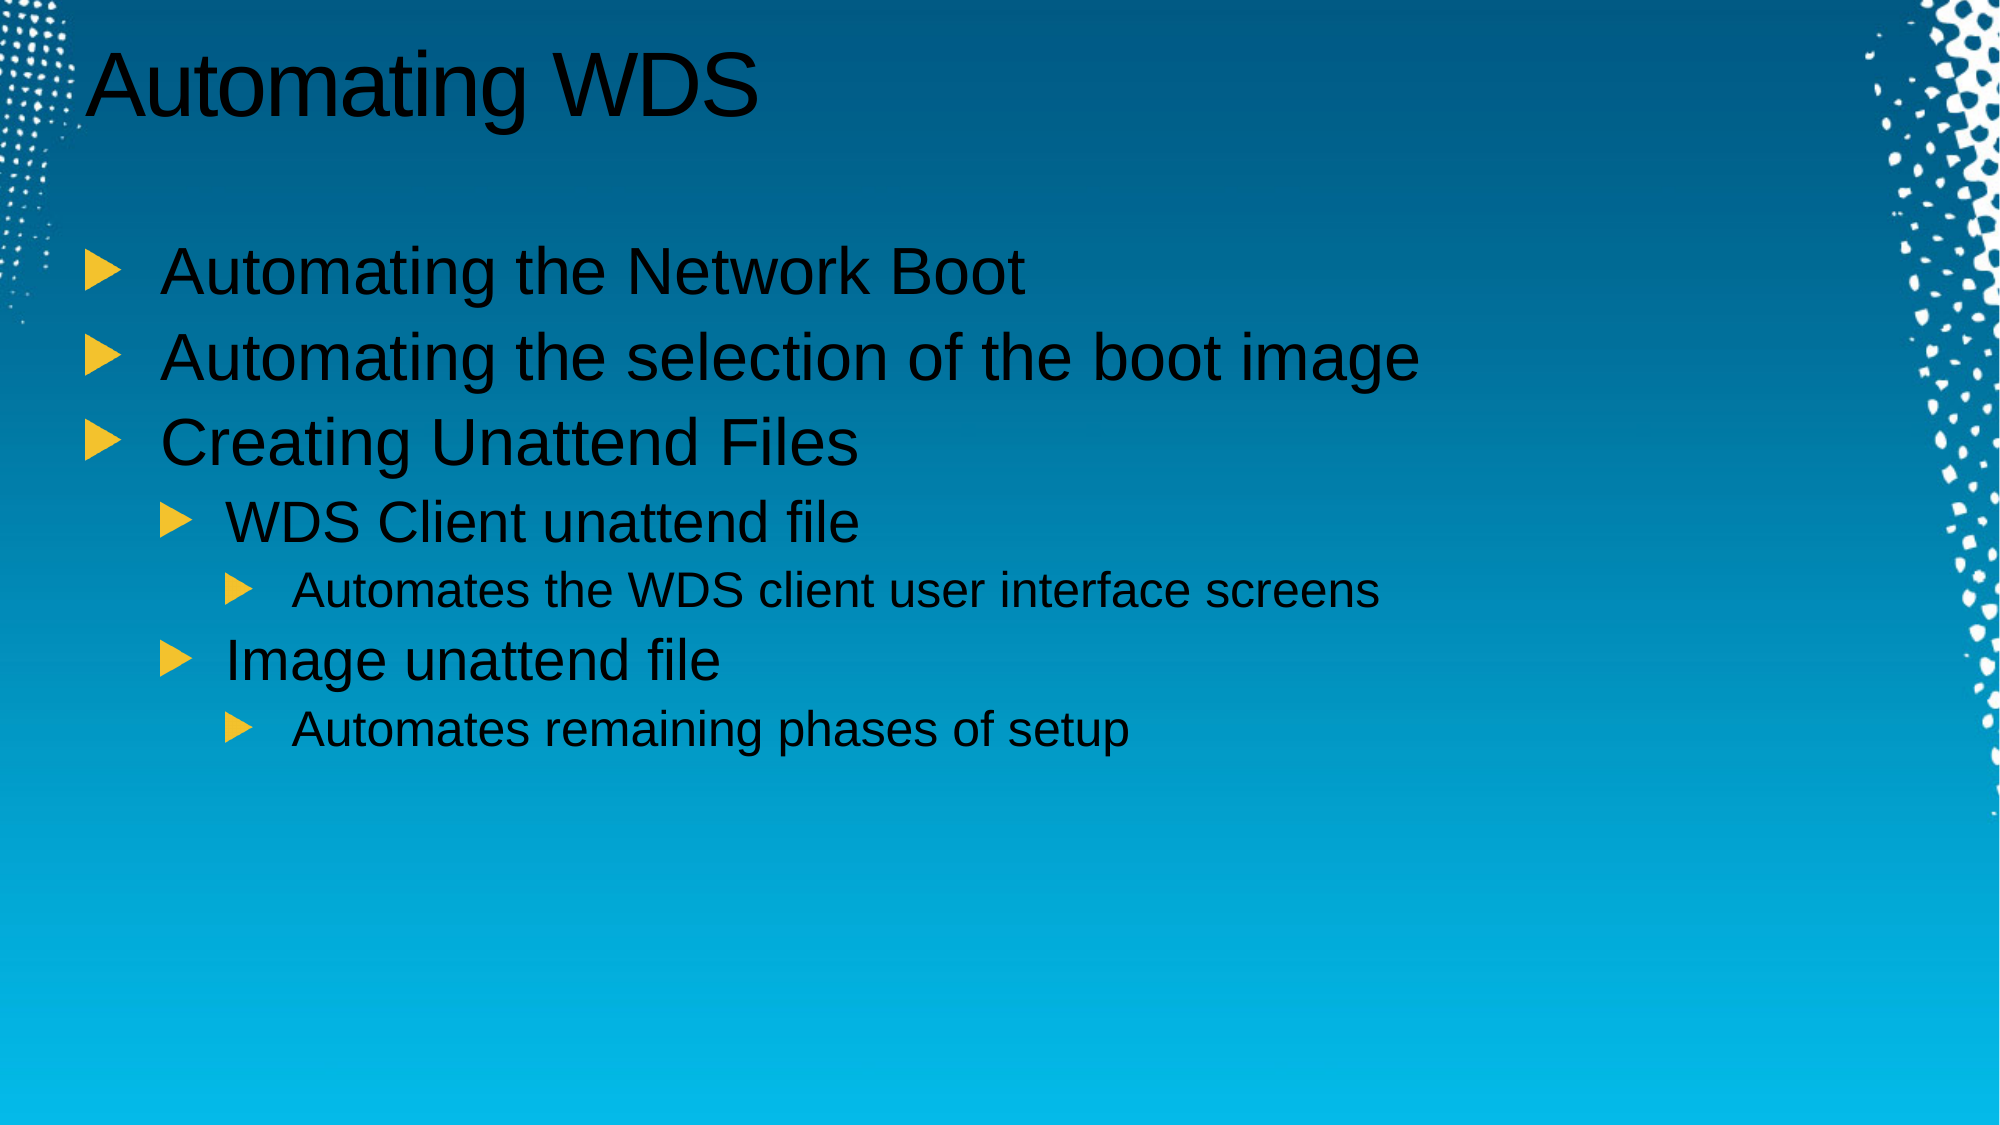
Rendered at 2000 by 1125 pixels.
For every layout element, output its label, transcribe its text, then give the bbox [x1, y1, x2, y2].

picture [497, 583, 502, 593]
picture [956, 721, 963, 744]
picture [1920, 257, 1932, 264]
picture [86, 335, 119, 374]
picture [1114, 593, 1124, 606]
picture [11, 55, 21, 64]
picture [603, 582, 610, 593]
picture [1914, 274, 1920, 291]
picture [359, 650, 384, 679]
picture [1303, 583, 1309, 605]
picture [741, 751, 752, 755]
picture [1930, 291, 1941, 297]
picture [621, 721, 626, 745]
picture [409, 650, 421, 679]
picture [1994, 382, 2000, 391]
picture [409, 581, 417, 606]
picture [226, 713, 250, 741]
picture [1957, 187, 1971, 200]
picture [863, 578, 873, 606]
picture [1041, 578, 1051, 606]
picture [602, 650, 616, 679]
picture [1935, 0, 2000, 306]
picture [1972, 570, 1986, 583]
list Automating the Network Boot Automating the selection of the boot image Creating Unattend Files WDS Client unattend file Automates the WDS client user interface screens Image unattend file Automates remaining phases of setup [85, 237, 1914, 562]
picture [447, 722, 462, 745]
picture [920, 583, 938, 603]
picture [509, 722, 527, 742]
picture [905, 722, 910, 732]
picture [761, 583, 767, 605]
picture [1960, 392, 1970, 403]
picture [1079, 721, 1089, 745]
picture [424, 720, 431, 745]
picture [582, 650, 593, 679]
picture [519, 644, 531, 679]
picture [1980, 460, 1987, 469]
picture [18, 0, 29, 6]
picture [634, 732, 644, 745]
picture [472, 650, 499, 679]
picture [424, 581, 431, 606]
picture [161, 641, 190, 675]
picture [9, 84, 15, 91]
picture [844, 722, 859, 745]
picture [294, 574, 323, 606]
picture [256, 650, 268, 679]
picture [1946, 155, 1961, 167]
picture [1963, 535, 1977, 550]
picture [739, 721, 746, 744]
picture [1942, 465, 1958, 483]
picture [1982, 714, 1993, 729]
picture [1167, 583, 1173, 605]
picture [56, 47, 64, 55]
picture [1911, 223, 1918, 230]
picture [1914, 164, 1923, 177]
picture [86, 420, 119, 459]
picture [1963, 589, 1976, 607]
picture [1122, 583, 1137, 606]
picture [889, 722, 895, 744]
picture [1319, 583, 1324, 593]
picture [427, 650, 431, 679]
picture [642, 721, 657, 745]
picture [1115, 721, 1127, 745]
picture [439, 593, 449, 606]
picture [441, 650, 445, 679]
picture [571, 650, 575, 679]
picture [355, 717, 365, 745]
picture [865, 723, 883, 744]
picture [1275, 582, 1282, 605]
picture [1963, 278, 1976, 291]
picture [971, 722, 977, 744]
picture [1915, 109, 1924, 119]
picture [1921, 0, 1934, 8]
picture [246, 650, 250, 679]
picture [1981, 604, 2000, 620]
picture [1955, 246, 1965, 256]
picture [466, 576, 476, 606]
picture [589, 582, 596, 605]
picture [680, 574, 707, 606]
picture [1984, 349, 1992, 357]
picture [1935, 379, 1948, 391]
picture [1240, 600, 1252, 606]
picture [1963, 335, 1972, 344]
picture [576, 582, 581, 606]
picture [29, 27, 38, 38]
picture [1970, 426, 1980, 436]
picture [1343, 581, 1351, 606]
picture [274, 650, 285, 679]
picture [0, 24, 9, 33]
picture [1979, 657, 1995, 676]
picture [653, 574, 672, 606]
picture [161, 503, 190, 536]
picture [1183, 583, 1188, 593]
picture [226, 574, 251, 603]
picture [1974, 683, 1985, 694]
picture [726, 721, 731, 745]
picture [1932, 235, 1943, 241]
picture [546, 577, 556, 606]
picture [17, 129, 23, 136]
picture [466, 715, 476, 745]
picture [630, 574, 643, 606]
title Automating WDS [85, 37, 1914, 138]
picture [1993, 321, 2000, 339]
picture [33, 88, 42, 97]
picture [1233, 583, 1239, 605]
picture [481, 722, 487, 744]
picture [1938, 122, 1950, 133]
picture [1922, 200, 1934, 207]
picture [716, 600, 733, 606]
picture [24, 72, 32, 79]
picture [893, 582, 903, 606]
picture [3, 10, 11, 18]
picture [385, 722, 391, 744]
picture [1969, 625, 1985, 642]
picture [731, 574, 739, 579]
picture [1972, 312, 1985, 322]
picture [836, 732, 846, 745]
picture [851, 582, 856, 606]
picture [917, 722, 935, 742]
picture [447, 583, 462, 606]
picture [30, 14, 40, 23]
picture [1359, 583, 1377, 603]
picture [1988, 691, 2000, 709]
picture [1983, 404, 1992, 414]
picture [945, 583, 950, 604]
picture [1209, 583, 1227, 603]
picture [43, 42, 49, 53]
picture [26, 57, 34, 68]
picture [45, 16, 55, 24]
picture [1950, 359, 1960, 366]
picture [1926, 344, 1939, 358]
picture [16, 22, 23, 34]
picture [1991, 637, 2000, 652]
picture [370, 583, 375, 604]
picture [1953, 301, 1962, 312]
picture [18, 13, 26, 19]
picture [1099, 572, 1109, 606]
picture [753, 721, 759, 754]
picture [385, 583, 391, 605]
picture [1914, 308, 1929, 326]
picture [0, 40, 9, 45]
picture [1289, 582, 1296, 593]
picture [1892, 212, 1902, 216]
picture [1029, 582, 1034, 606]
picture [1995, 582, 2000, 595]
picture [452, 650, 463, 679]
picture [370, 722, 375, 743]
picture [1050, 721, 1057, 732]
picture [1990, 492, 2000, 505]
picture [1955, 557, 1965, 573]
picture [768, 600, 780, 606]
picture [649, 639, 662, 679]
picture [1929, 27, 1945, 45]
picture [1968, 481, 1978, 492]
picture [328, 650, 349, 691]
picture [294, 650, 321, 679]
picture [86, 250, 119, 289]
picture [6, 97, 12, 105]
picture [329, 582, 340, 606]
picture [13, 41, 25, 49]
picture [1988, 547, 2000, 561]
picture [1898, 188, 1912, 198]
picture [1925, 87, 1941, 99]
picture [326, 650, 339, 679]
picture [47, 0, 57, 10]
picture [1935, 177, 1945, 189]
picture [1925, 141, 1935, 155]
picture [1036, 721, 1043, 744]
picture [409, 720, 417, 745]
picture [0, 155, 5, 163]
picture [822, 582, 829, 593]
picture [1928, 399, 1939, 415]
picture [1941, 324, 1952, 332]
picture [1935, 431, 1946, 449]
picture [961, 583, 965, 593]
picture [1063, 717, 1073, 745]
picture [1072, 583, 1076, 593]
picture [1948, 413, 1958, 424]
picture [1142, 583, 1147, 604]
picture [1012, 723, 1030, 744]
picture [1889, 152, 1901, 166]
picture [481, 583, 487, 605]
picture [1056, 583, 1061, 604]
picture [16, 143, 21, 151]
picture [54, 76, 60, 83]
picture [578, 721, 585, 732]
picture [509, 583, 527, 603]
picture [329, 721, 339, 745]
picture [621, 639, 625, 679]
picture [1942, 269, 1953, 276]
picture [564, 721, 571, 744]
picture [33, 0, 42, 10]
picture [355, 578, 365, 606]
picture [606, 721, 611, 745]
picture [795, 721, 802, 744]
picture [58, 32, 66, 41]
picture [33, 116, 40, 124]
picture [28, 42, 36, 53]
picture [10, 69, 17, 78]
picture [537, 650, 562, 679]
picture [55, 62, 62, 69]
picture [684, 720, 693, 745]
picture [716, 575, 741, 605]
picture [1946, 525, 1956, 533]
picture [38, 74, 47, 80]
picture [294, 713, 323, 745]
picture [1945, 213, 1955, 220]
picture [823, 721, 828, 745]
picture [439, 732, 449, 745]
picture [1978, 517, 1987, 527]
picture [497, 722, 502, 732]
picture [643, 574, 653, 601]
picture [693, 650, 718, 679]
picture [31, 131, 37, 138]
picture [41, 59, 48, 67]
picture [982, 711, 993, 745]
picture [1991, 747, 2000, 765]
picture [808, 582, 815, 605]
picture [42, 31, 53, 39]
picture [1919, 367, 1930, 378]
picture [34, 101, 43, 111]
picture [1958, 445, 1968, 460]
picture [1992, 438, 2000, 448]
picture [1973, 368, 1982, 380]
picture [503, 644, 515, 679]
picture [1952, 502, 1967, 516]
